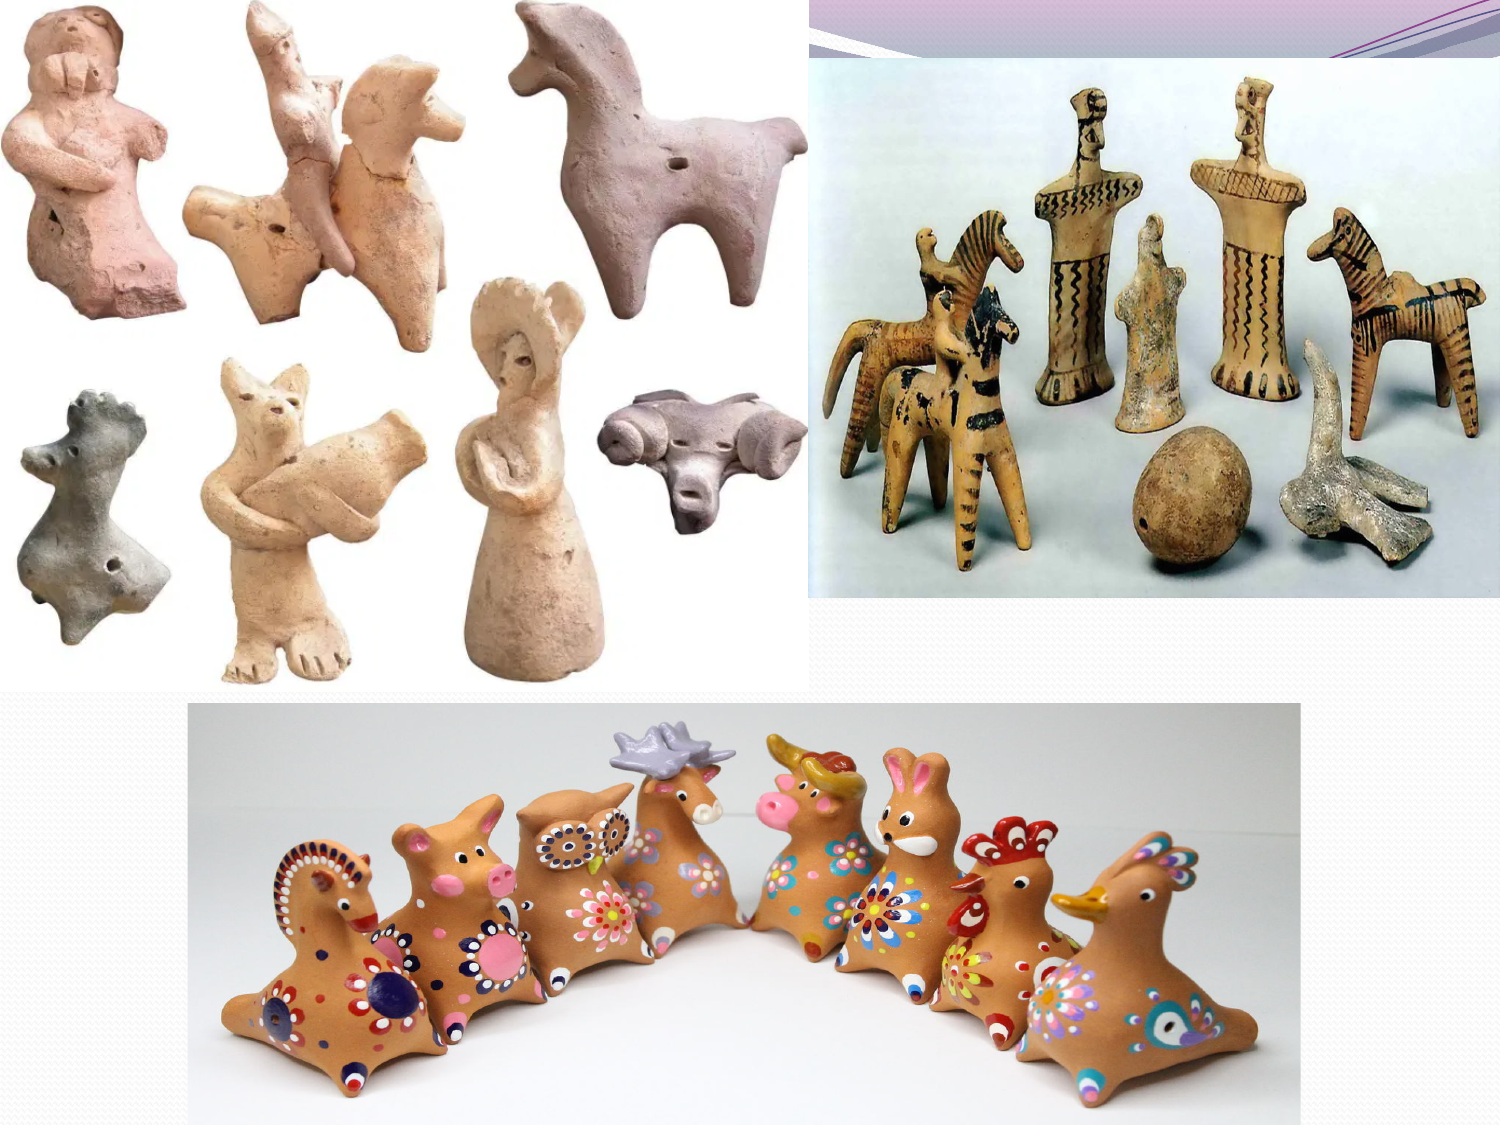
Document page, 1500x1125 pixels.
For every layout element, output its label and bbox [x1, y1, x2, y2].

list [0, 0, 809, 692]
picture [808, 58, 1500, 598]
picture [187, 702, 1301, 1125]
